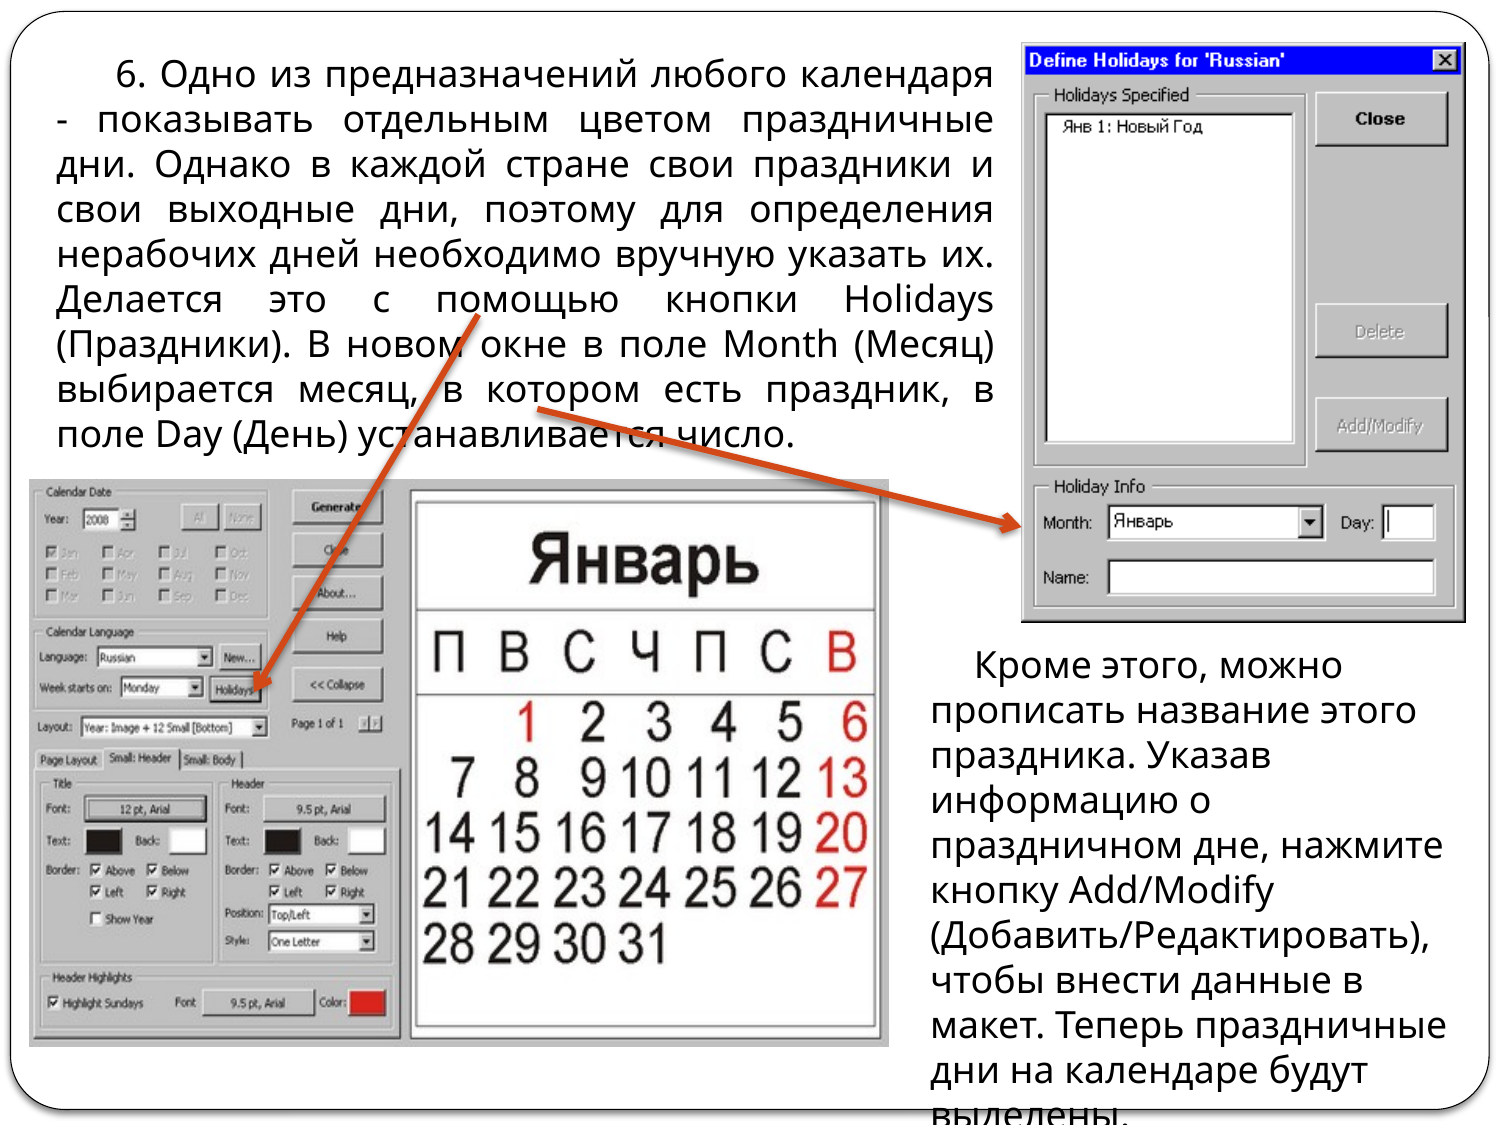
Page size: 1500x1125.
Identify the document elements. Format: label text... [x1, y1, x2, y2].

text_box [176, 390, 556, 616]
text_box 6. Одно из предназначений любого календаря - показывать отдельным цветом праздничные дни. Однако в каждой стране свои праздники и свои выходные дни, поэтому для определения нерабочих дней необходимо вручную указать их. Делается это с помощью кнопки Holidays (Праздники). В новом окне в поле Month (Месяц) выбирается месяц, в котором есть праздник, в поле Day (День) устанавливается число. [41, 42, 1010, 463]
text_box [537, 408, 1022, 528]
text_box Кроме этого, можно прописать название этого праздника. Указав информацию о праздничном дне, нажмите кнопку Add/Modify (Добавить/Редактировать), чтобы внести данные в макет. Теперь праздничные дни на календаре будут выделены. [915, 633, 1471, 1125]
picture [29, 479, 889, 1048]
picture [1021, 42, 1466, 623]
